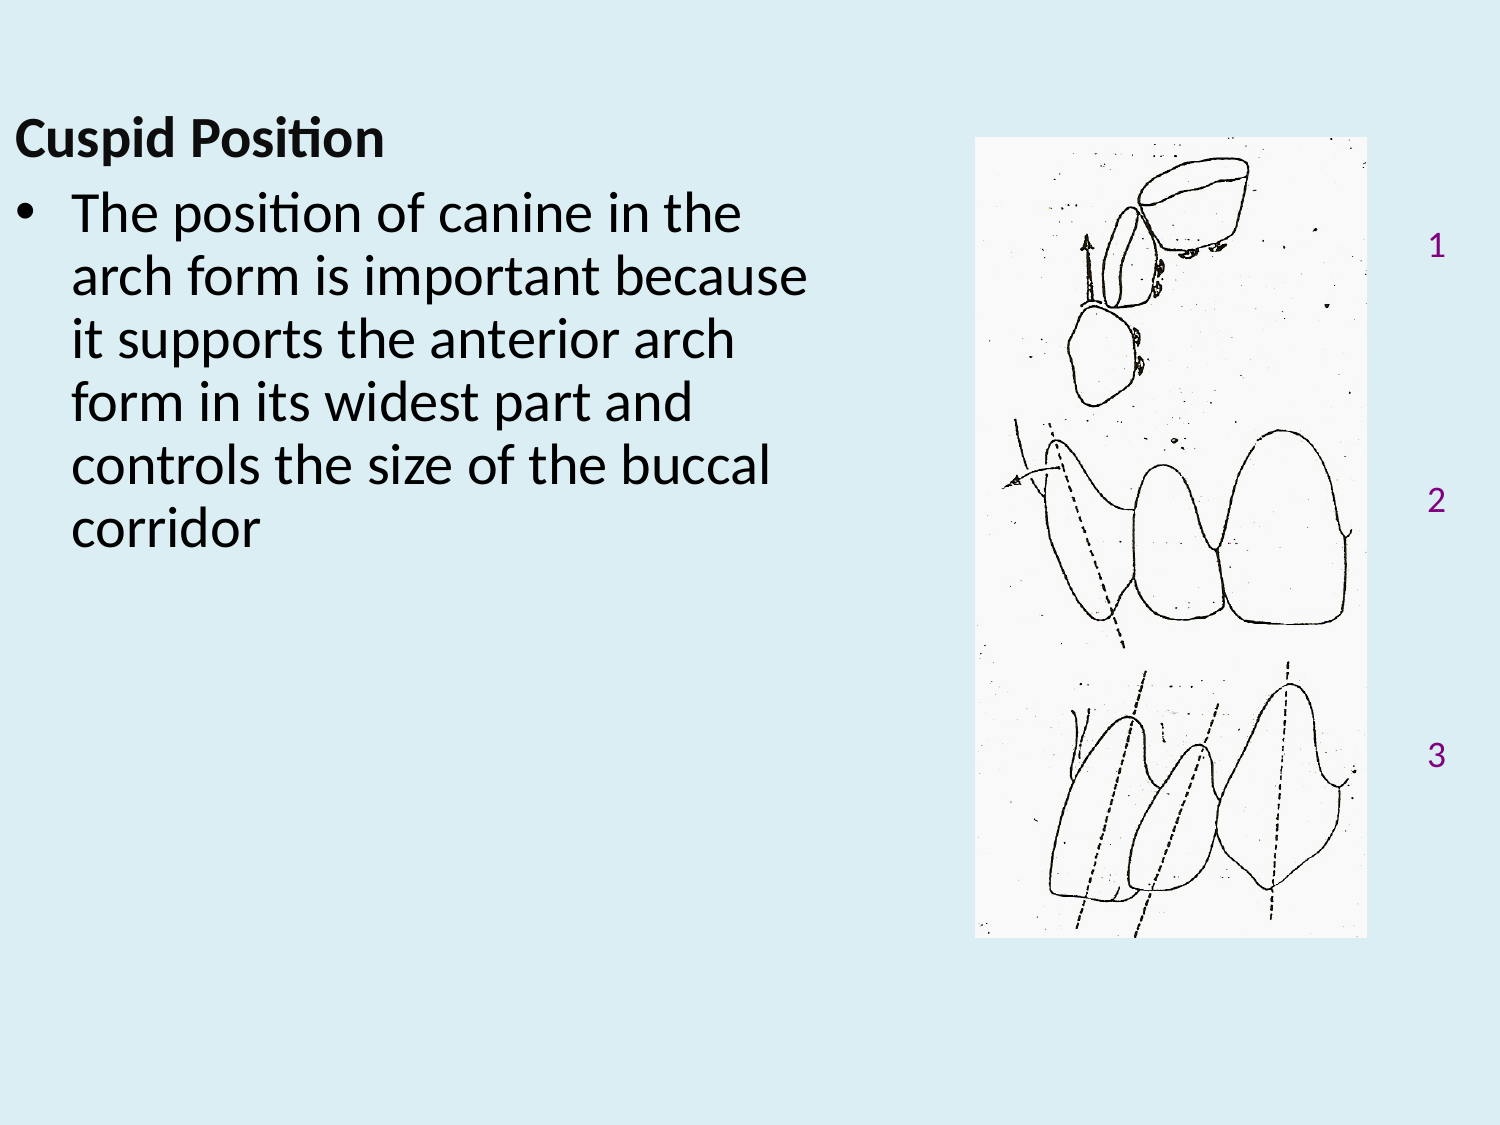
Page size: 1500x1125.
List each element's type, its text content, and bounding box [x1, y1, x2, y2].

list Cuspid Position The position of canine in the arch form is important because it supports the anterior arch form in its widest part and controls the size of the buccal corridor [0, 99, 838, 1013]
text_box 1 2 3 [1412, 212, 1475, 783]
picture [974, 137, 1368, 938]
